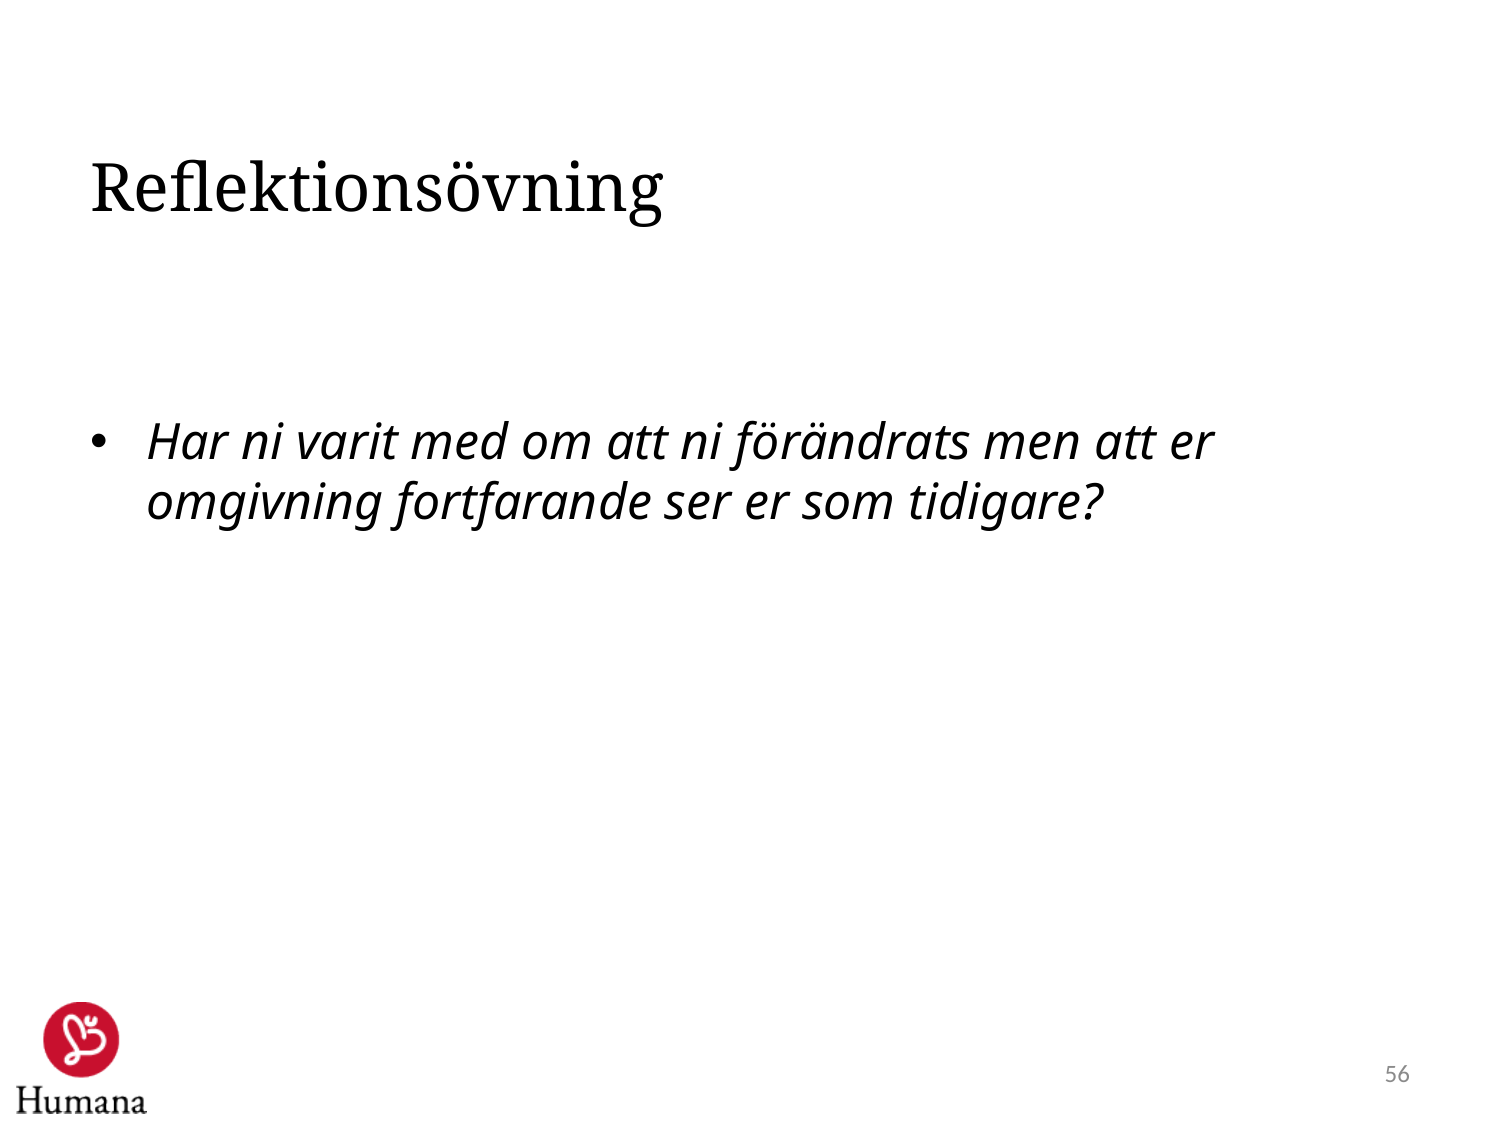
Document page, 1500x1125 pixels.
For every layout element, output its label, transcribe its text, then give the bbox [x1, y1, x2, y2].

list Har ni varit med om att ni förändrats men att er omgivning fortfarande ser er som tidigare? [75, 262, 1425, 1005]
picture [16, 1002, 147, 1114]
title Reflektionsövning [75, 45, 1425, 233]
slide_number 55 [1074, 1042, 1425, 1103]
